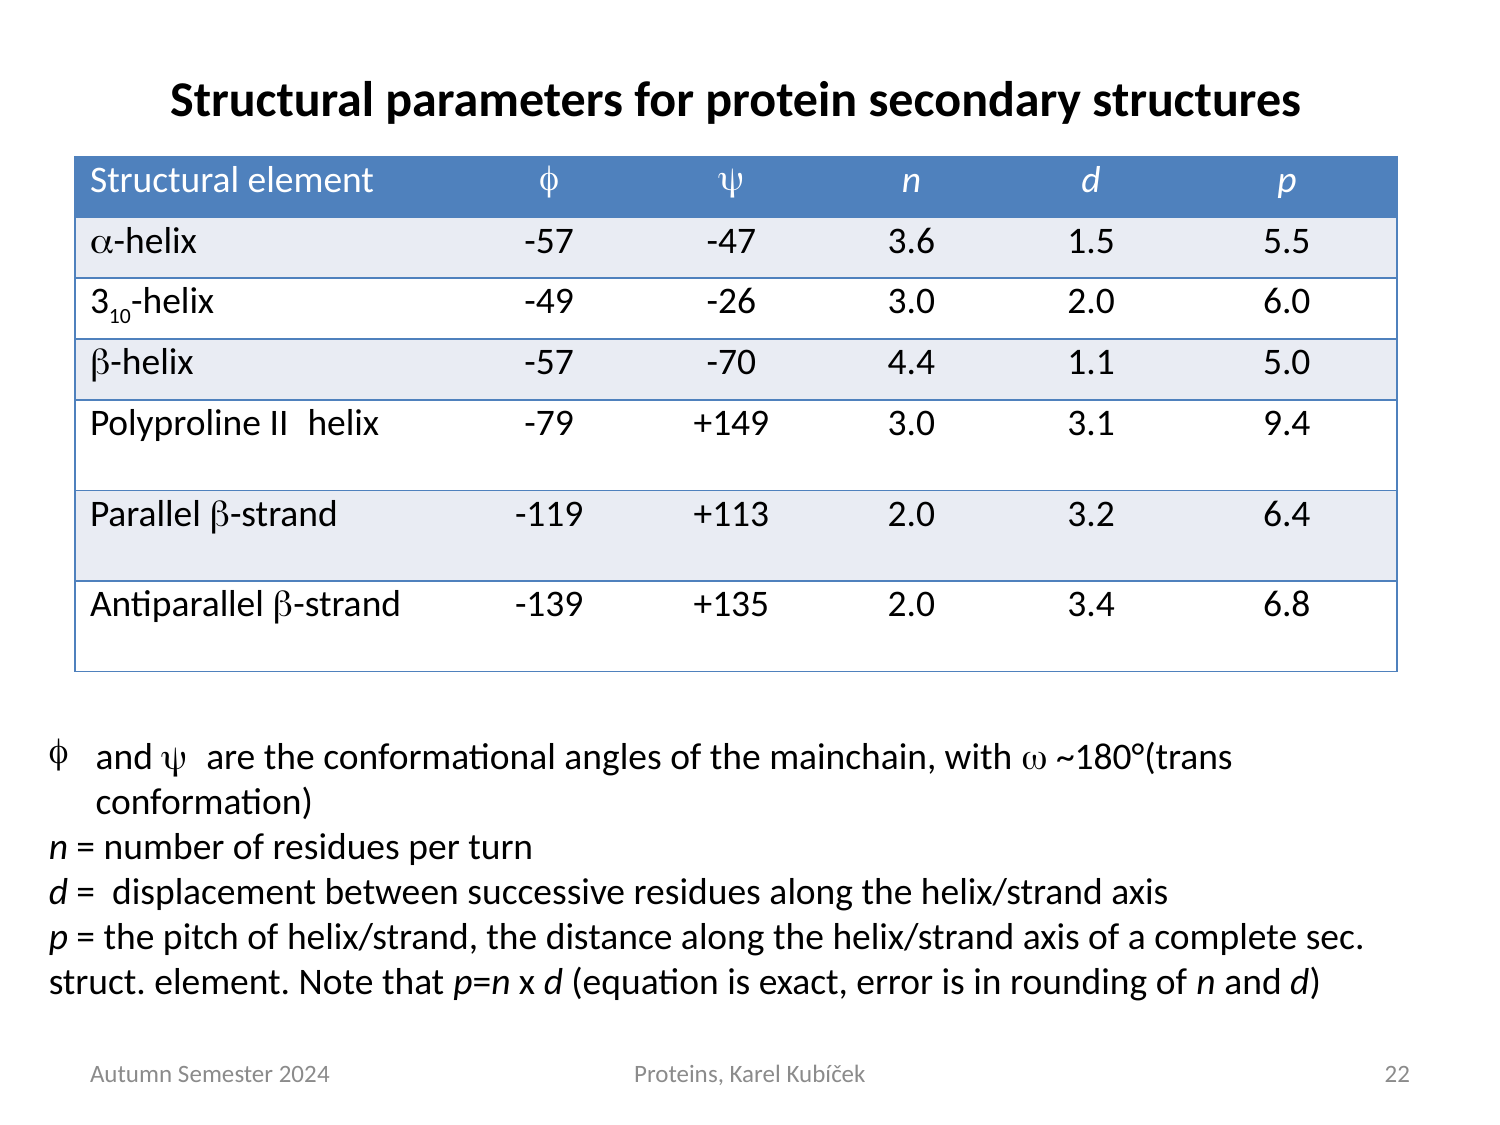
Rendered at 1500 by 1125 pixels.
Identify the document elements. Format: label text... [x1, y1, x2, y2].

table_cell 3.2 [1005, 491, 1177, 580]
table_cell 3.6 [817, 218, 1005, 277]
table_header f [453, 158, 645, 217]
table_cell 310-helix [76, 279, 453, 338]
table_cell +113 [645, 491, 817, 580]
table_cell 5.0 [1177, 340, 1396, 399]
table_cell -139 [453, 582, 645, 671]
table_header y [645, 158, 817, 217]
table_cell Parallel b-strand [76, 491, 453, 580]
table_cell -57 [453, 340, 645, 399]
text_box Structural parameters for protein secondary structures [74, 58, 1398, 134]
table_cell 9.4 [1177, 401, 1396, 490]
table_cell 6.0 [1177, 279, 1396, 338]
table_cell 3.0 [817, 401, 1005, 490]
table_header d [1005, 158, 1177, 217]
table_cell 6.8 [1177, 582, 1396, 671]
table_cell Polyproline II helix [76, 401, 453, 490]
footer Proteins, Karel Kubíček [512, 1042, 988, 1103]
slide_number Autumn Semester 2024 [75, 1042, 425, 1103]
table_cell 2.0 [1005, 279, 1177, 338]
table_cell a-helix [76, 218, 453, 277]
table_header p [1177, 158, 1396, 217]
table_cell +149 [645, 401, 817, 490]
table_cell 3.4 [1005, 582, 1177, 671]
table_cell 3.1 [1005, 401, 1177, 490]
table_cell -119 [453, 491, 645, 580]
table_cell 5.5 [1177, 218, 1396, 277]
table_cell -79 [453, 401, 645, 490]
table_cell -70 [645, 340, 817, 399]
table_cell -49 [453, 279, 645, 338]
table_cell 4.4 [817, 340, 1005, 399]
table_cell -26 [645, 279, 817, 338]
table_cell Antiparallel b-strand [76, 582, 453, 671]
table_header Structural element [76, 158, 453, 217]
slide_number 22 [1074, 1042, 1425, 1103]
table_cell 3.0 [817, 279, 1005, 338]
table_cell b-helix [76, 340, 453, 399]
table_cell 1.5 [1005, 218, 1177, 277]
table_cell 2.0 [817, 491, 1005, 580]
table_cell +135 [645, 582, 817, 671]
table_header n [817, 158, 1005, 217]
table_cell 2.0 [817, 582, 1005, 671]
table_cell 6.4 [1177, 491, 1396, 580]
table_cell 1.1 [1005, 340, 1177, 399]
table_cell -57 [453, 218, 645, 277]
table_cell -47 [645, 218, 817, 277]
text_box and y are the conformational angles of the mainchain, with w ~180°(trans conformation) n = number of residues per turn d = displacement between successive residues along the helix/strand axis p = the pitch of helix/strand, the distance along the helix/strand axis of a complete sec. struct. element. Note that p=n x d (equation is exact, error is in rounding of n and d) [33, 724, 1466, 1010]
